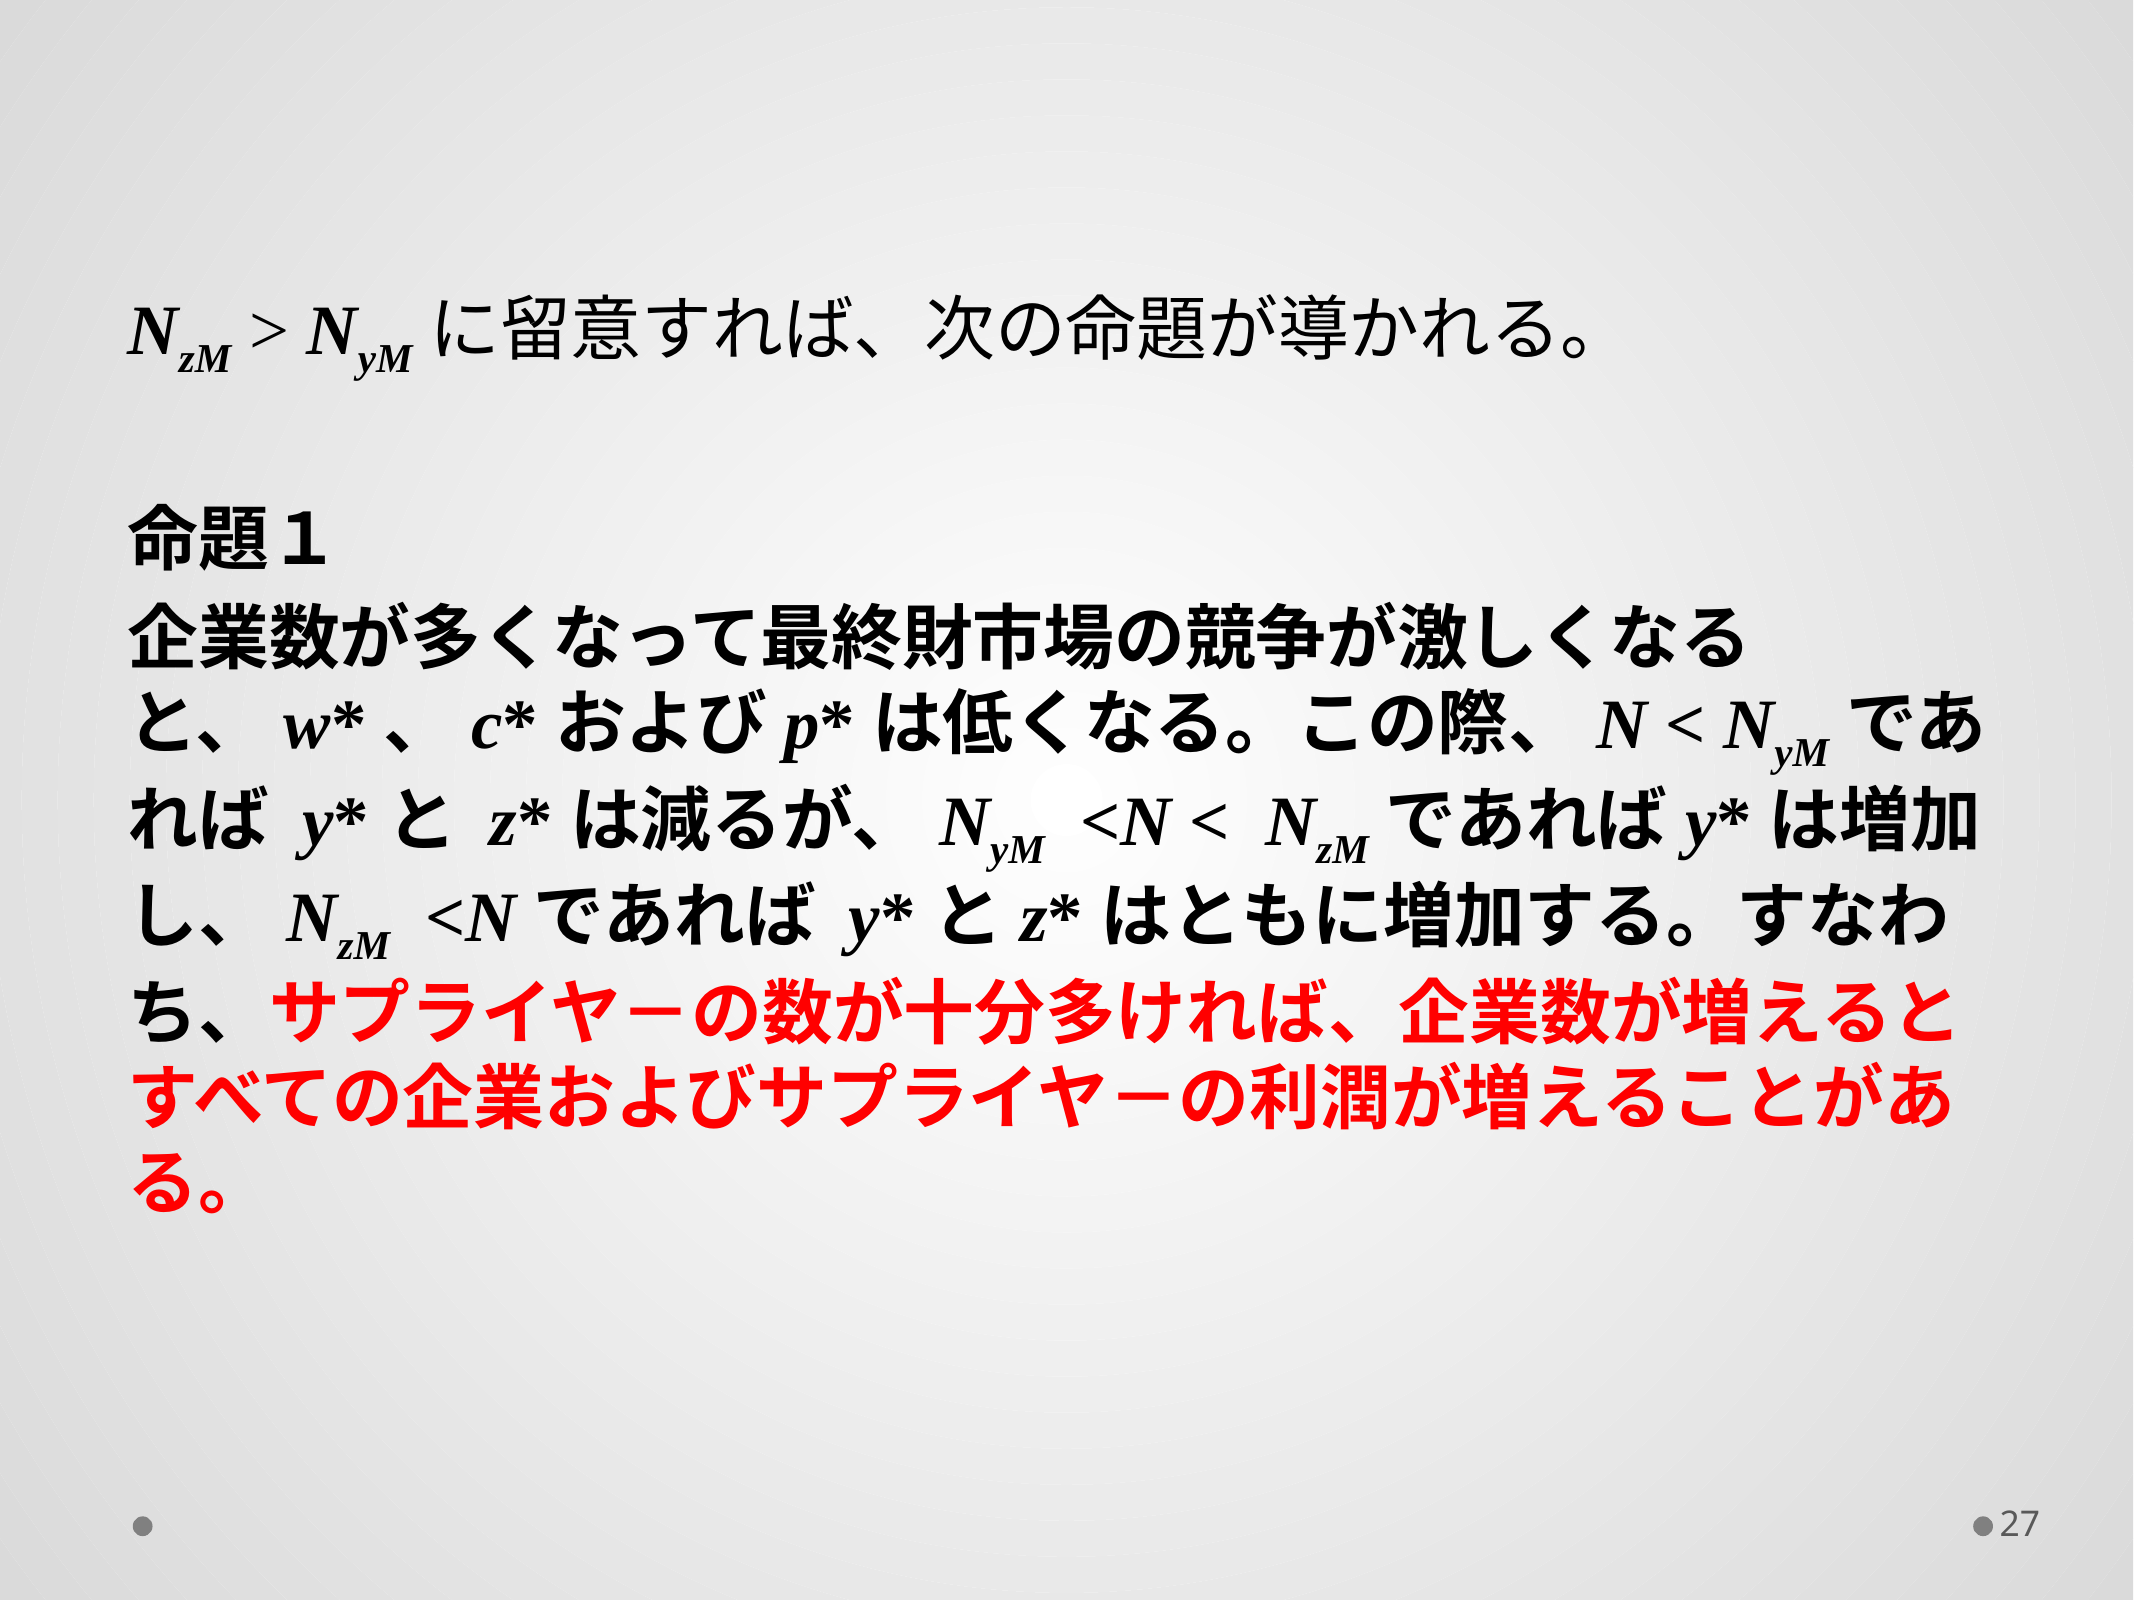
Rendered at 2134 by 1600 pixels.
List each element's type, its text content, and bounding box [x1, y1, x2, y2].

slide_number 27 [1993, 1482, 2125, 1569]
list NzM > NyMに留意すれば、次の命題が導かれる。 命題１ 企業数が多くなって最終財市場の競争が激しくなると、w*、c*およびp*は低くなる。この際、N < NyMであれば y*と z*は減るが、NyM <N < NzMであればy*は増加し、NzM <Nであれば y*とz*はともに増加する。すなわち、サプライヤ－の数が十分多ければ、企業数が増えるとすべての企業およびサプライヤ－の利潤が増えることがある。 [106, 273, 2027, 1330]
